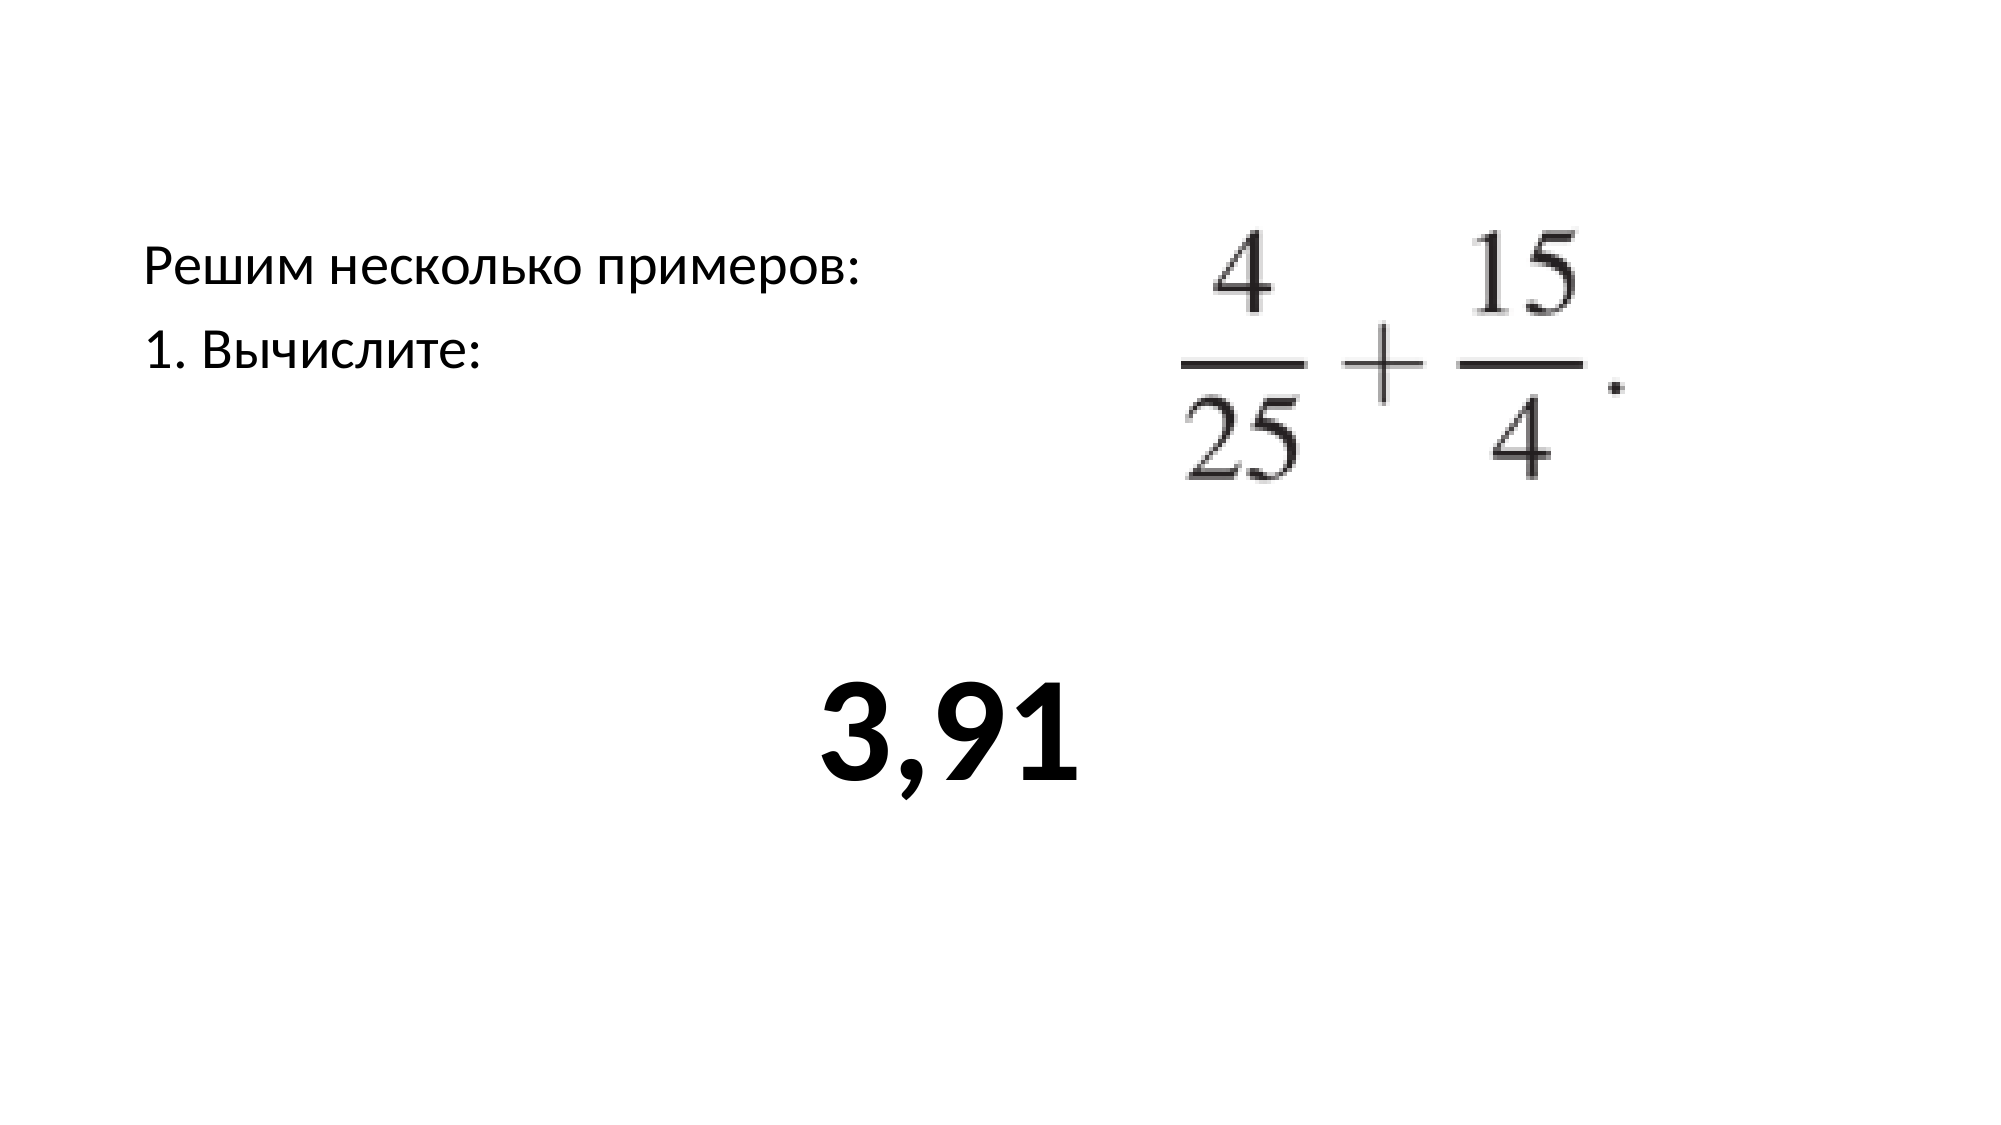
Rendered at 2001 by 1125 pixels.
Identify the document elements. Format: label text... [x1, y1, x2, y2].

picture [1181, 226, 1625, 497]
list Решим несколько примеров: 1. Вычислите: [128, 226, 980, 408]
text_box 3,91 [801, 623, 1158, 819]
